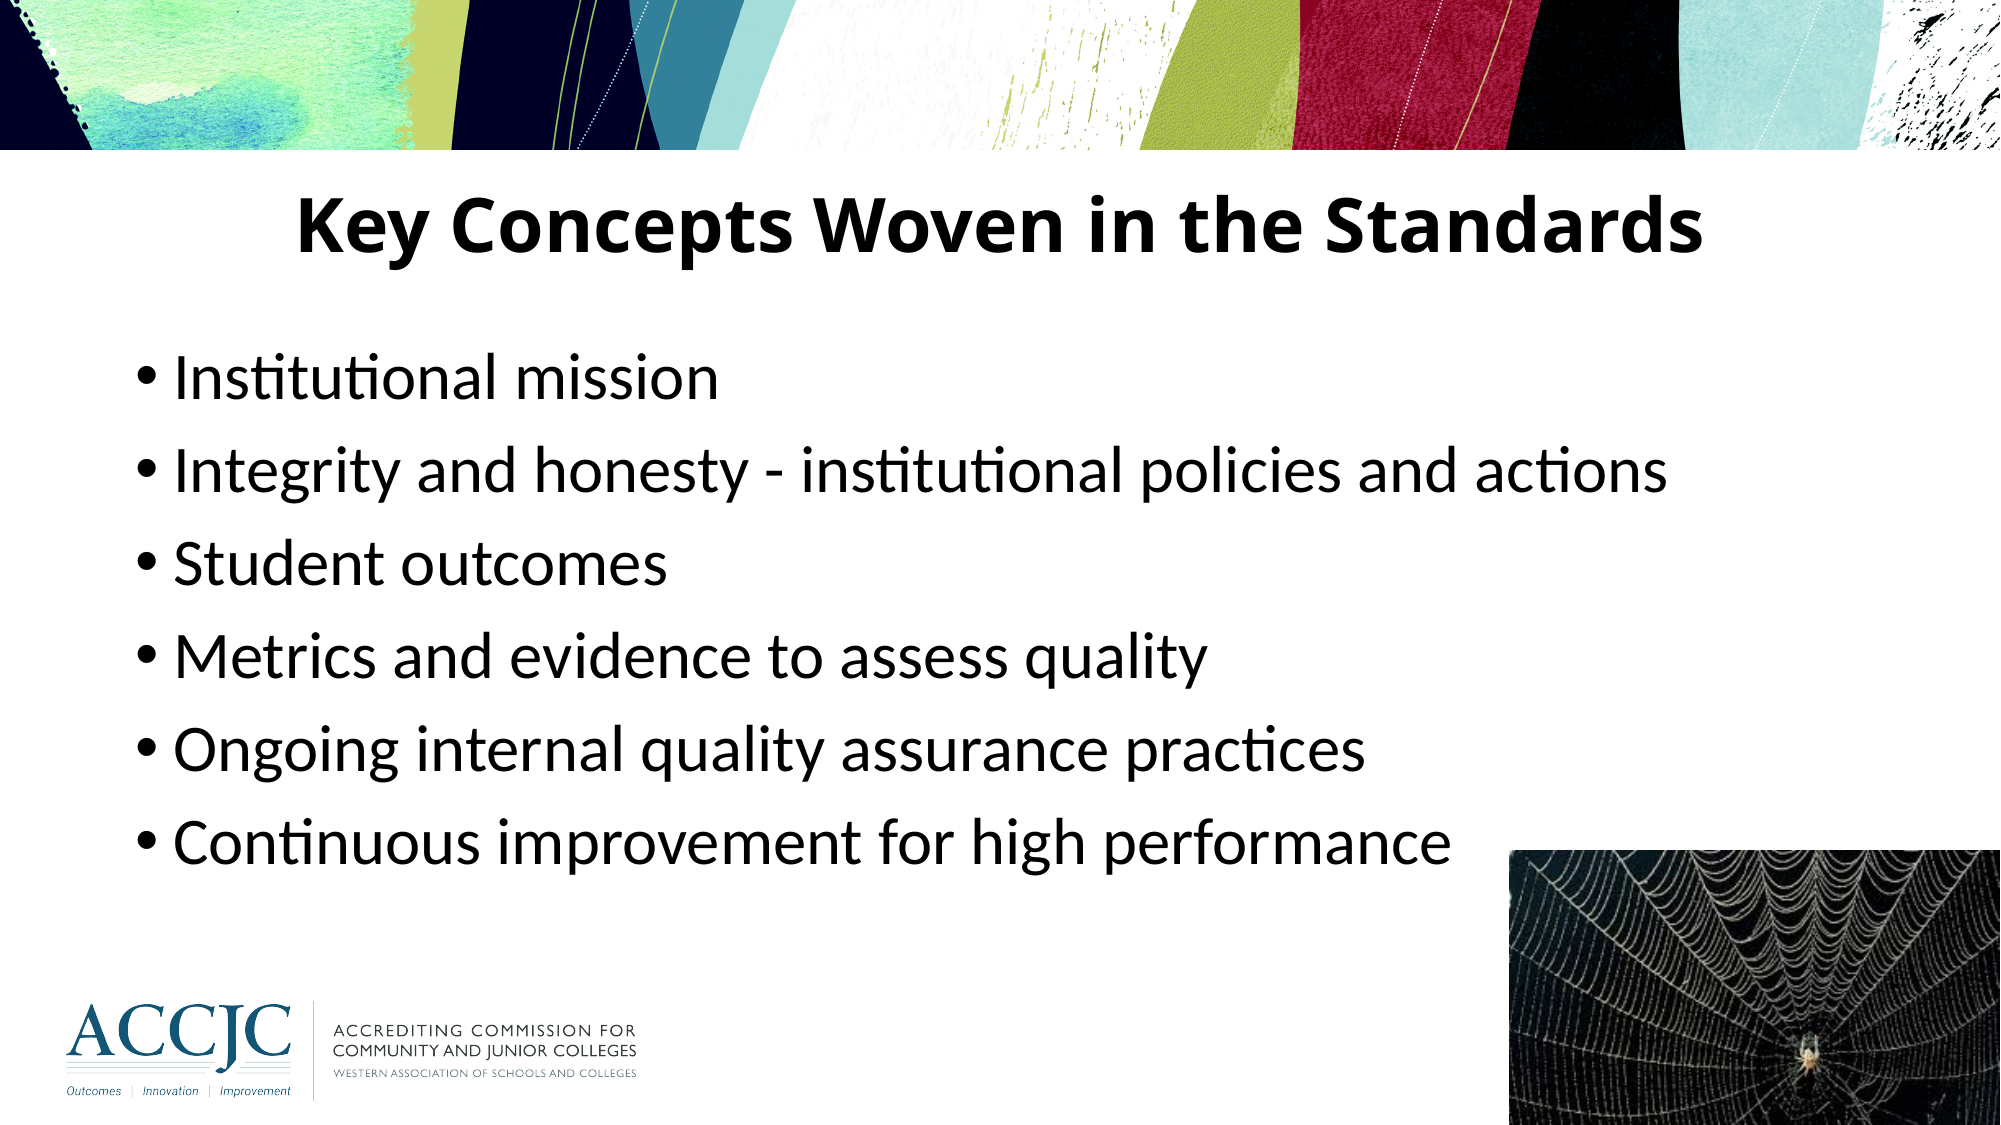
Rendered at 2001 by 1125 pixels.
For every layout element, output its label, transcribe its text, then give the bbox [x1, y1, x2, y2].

title Key Concepts Woven in the Standards [137, 179, 1863, 278]
picture [66, 1001, 636, 1101]
picture [0, 0, 2000, 150]
picture [1509, 850, 2000, 1125]
list Institutional mission Integrity and honesty - institutional policies and actions Student outcomes Metrics and evidence to assess quality Ongoing internal quality assurance practices Continuous improvement for high performance [120, 334, 1846, 1015]
